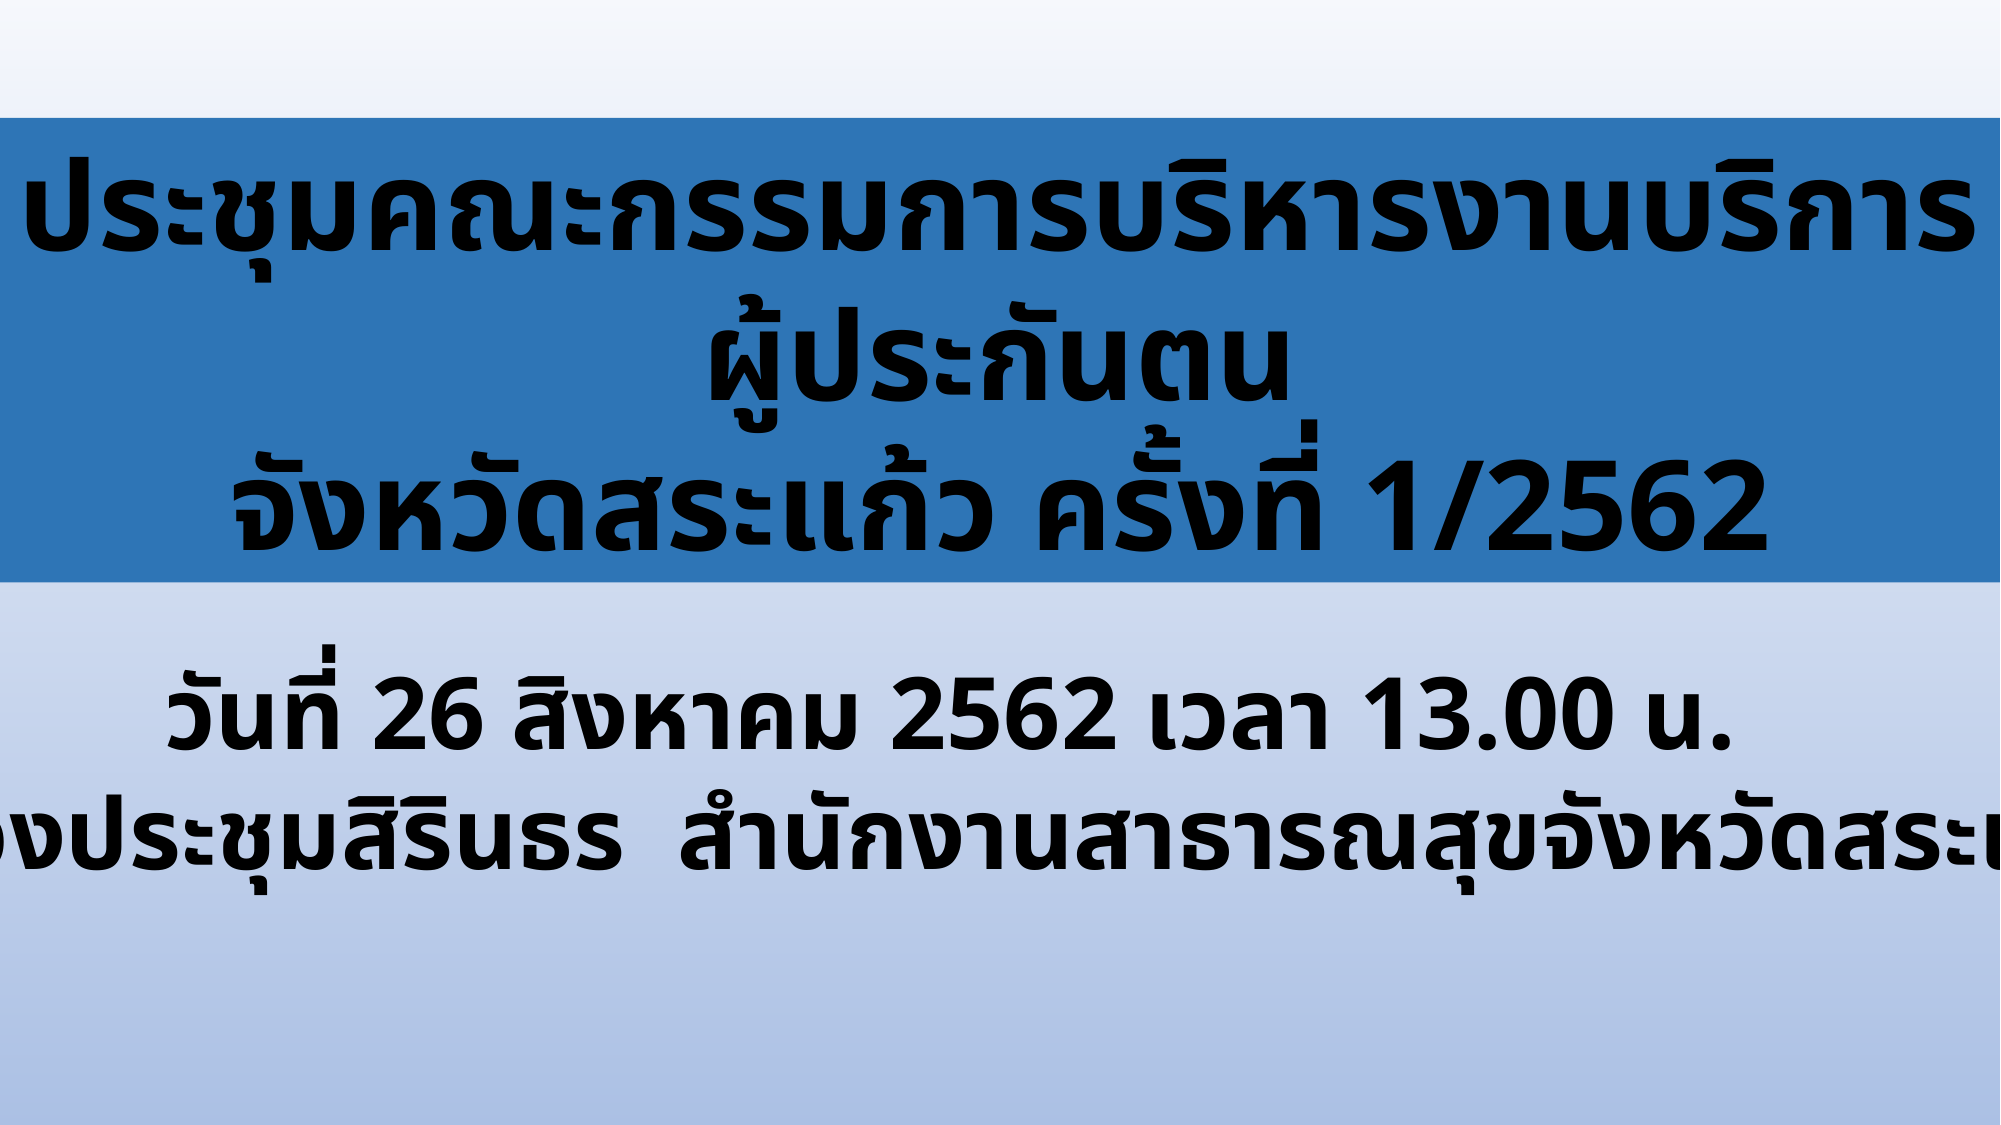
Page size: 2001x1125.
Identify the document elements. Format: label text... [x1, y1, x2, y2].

text_box ประชุมคณะกรรมการบริหารงานบริการผู้ประกันตน จังหวัดสระแก้ว ครั้งที่ 1/2562 [0, 117, 2000, 583]
text_box วันที่ 26 สิงหาคม 2562 เวลา 13.00 น. ณ ห้องประชุมสิรินธร สำนักงานสาธารณสุขจังหวัดสระแก้ว [0, 642, 2000, 897]
